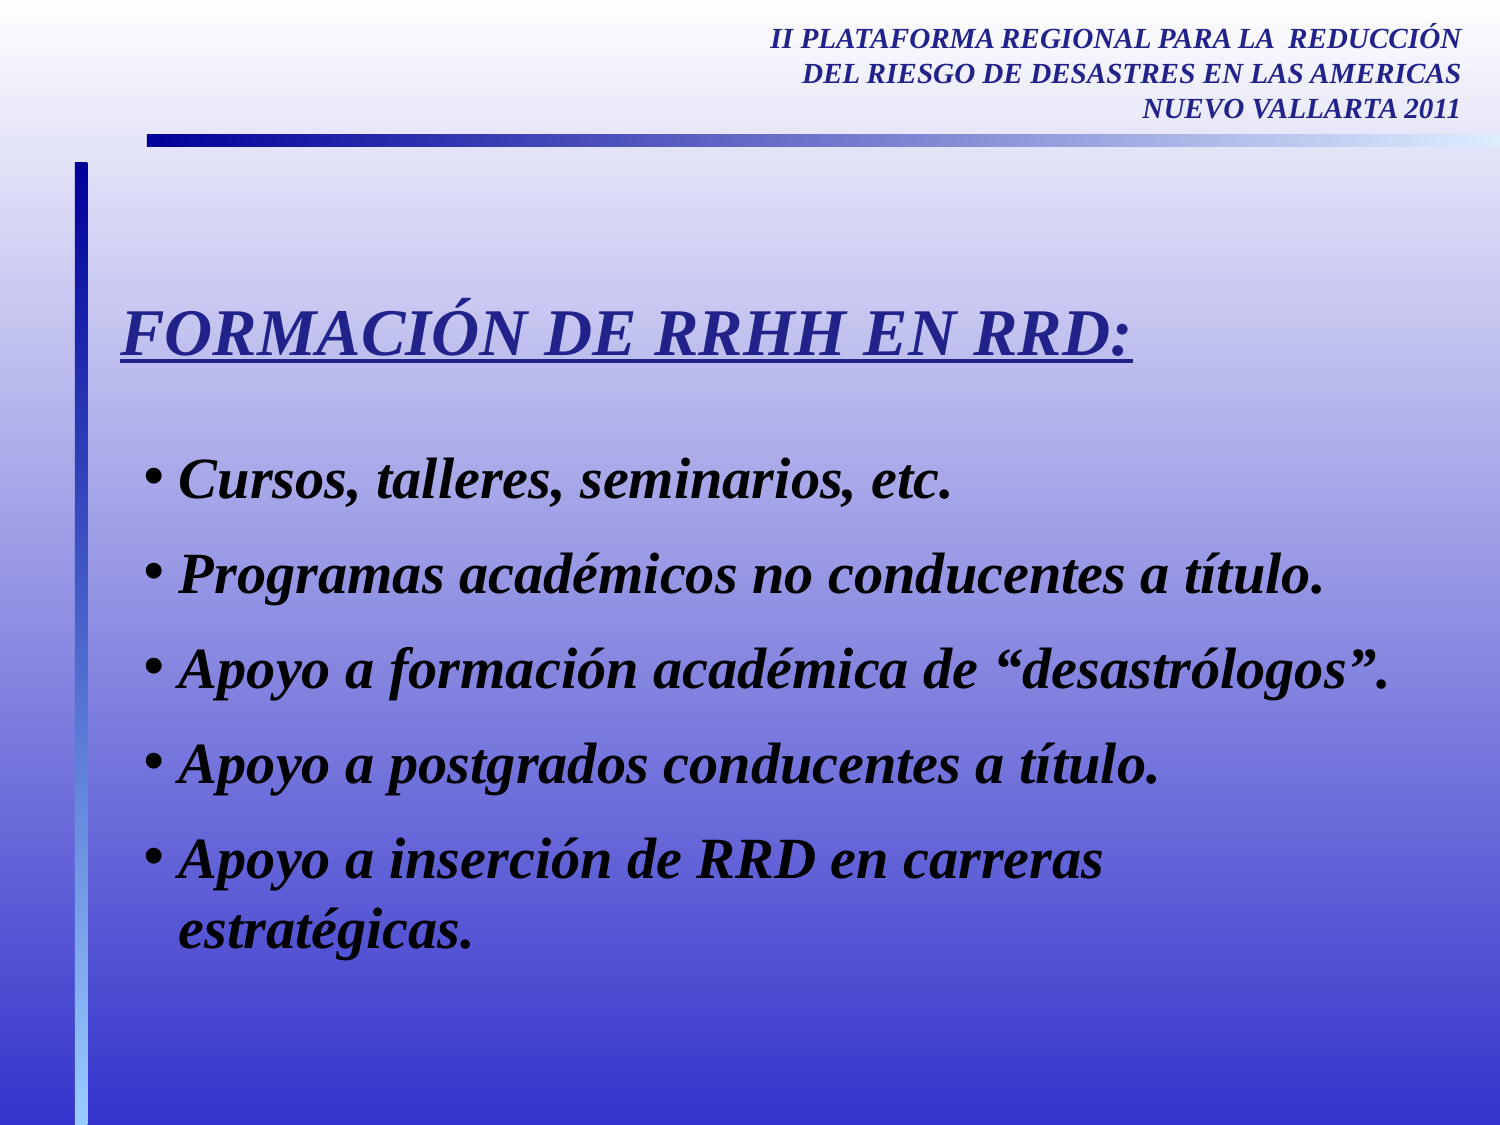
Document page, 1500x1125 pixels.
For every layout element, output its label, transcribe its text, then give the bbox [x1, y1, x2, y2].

text_box FORMACIÓN DE RRHH EN RRD: [105, 281, 1313, 376]
text_box Cursos, talleres, seminarios, etc. Programas académicos no conducentes a título. Apoyo a formación académica de “desastrólogos”. Apoyo a postgrados conducentes a título. Apoyo a inserción de RRD en carreras estratégicas. [128, 432, 1418, 968]
text_box II PLATAFORMA REGIONAL PARA LA REDUCCIÓN DEL RIESGO DE DESASTRES EN LAS AMERICAS NUEVO VALLARTA 2011 [714, 11, 1477, 132]
